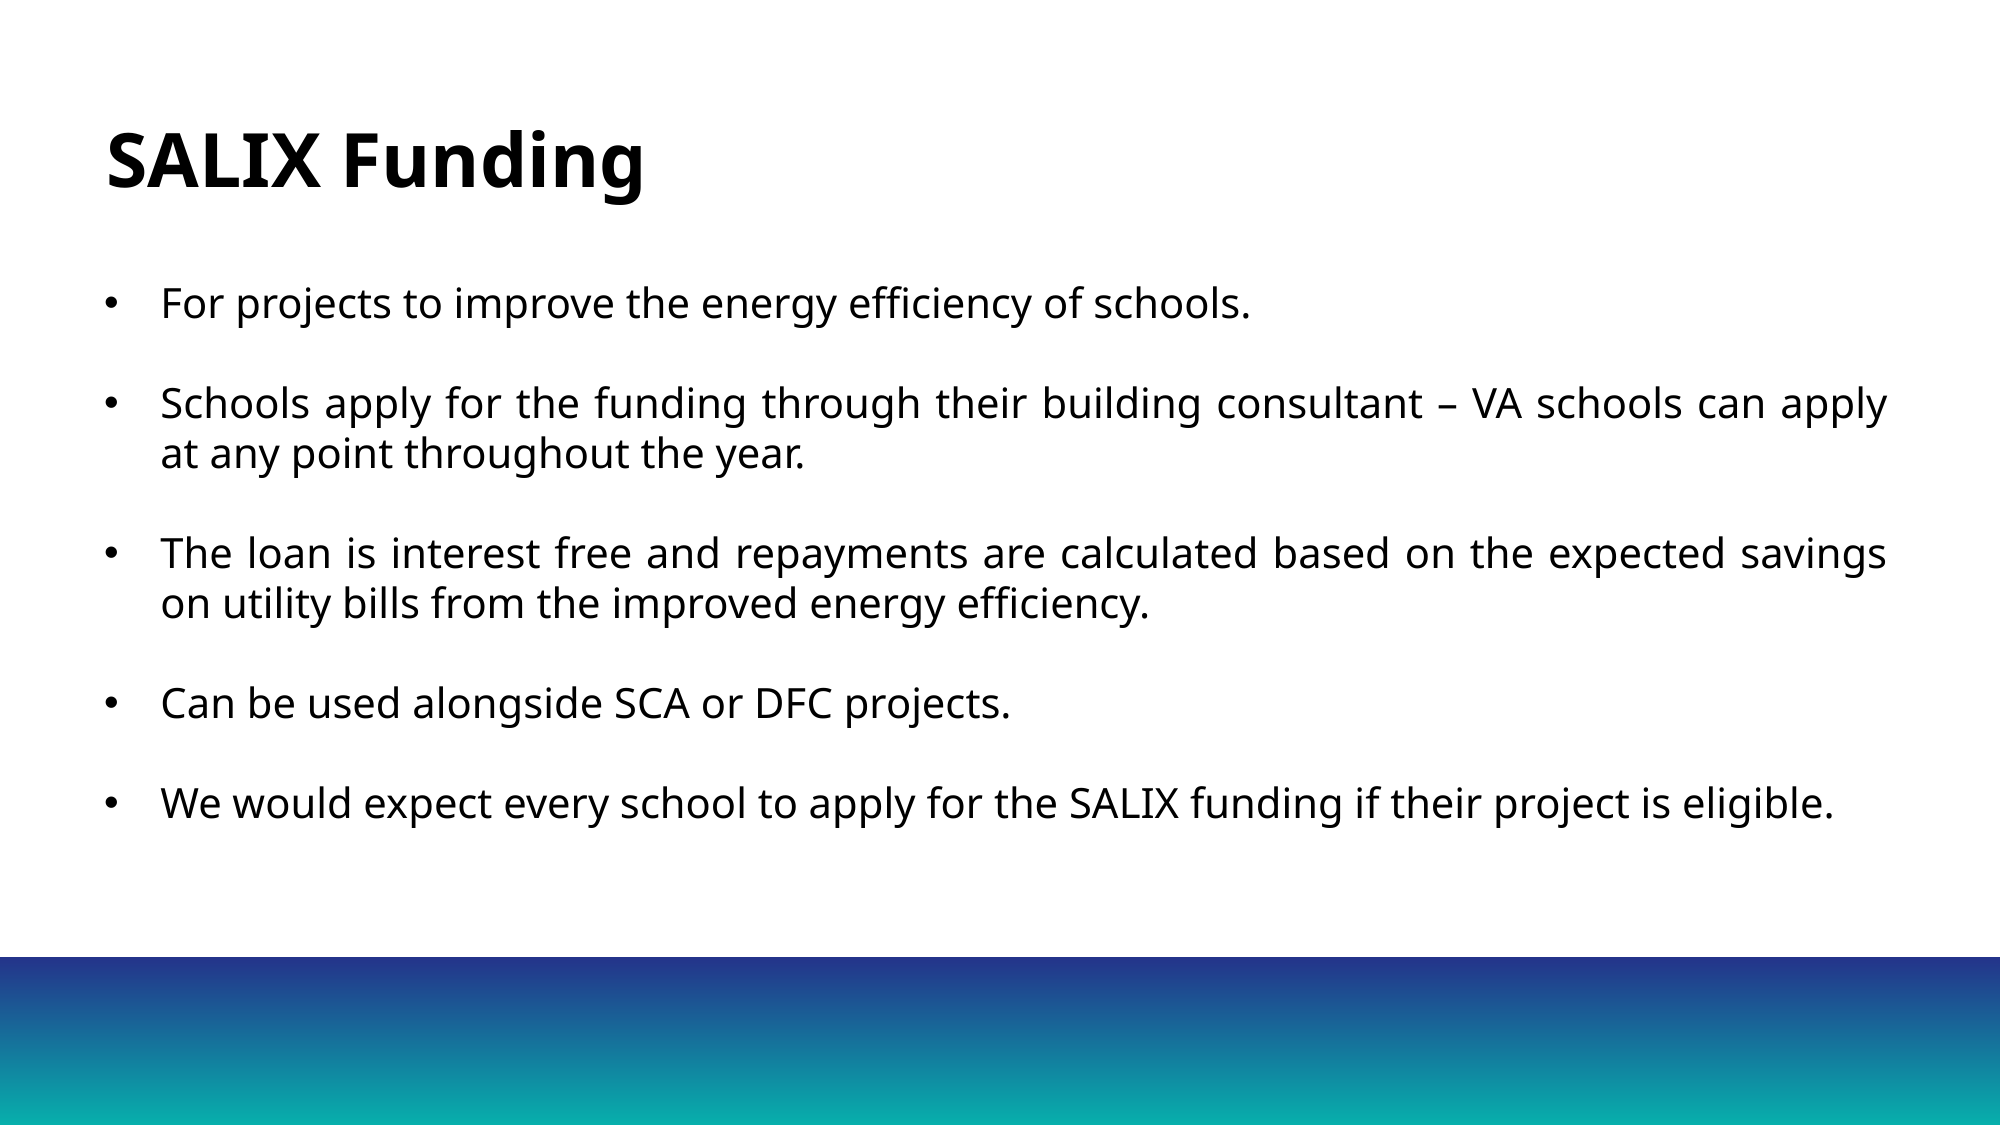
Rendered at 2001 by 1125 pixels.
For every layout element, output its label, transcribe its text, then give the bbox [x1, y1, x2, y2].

list For projects to improve the energy efficiency of schools. Schools apply for the funding through their building consultant – VA schools can apply at any point throughout the year. The loan is interest free and repayments are calculated based on the expected savings on utility bills from the improved energy efficiency. Can be used alongside SCA or DFC projects. We would expect every school to apply for the SALIX funding if their project is eligible. [89, 269, 1904, 920]
title SALIX Funding [91, 73, 1909, 242]
